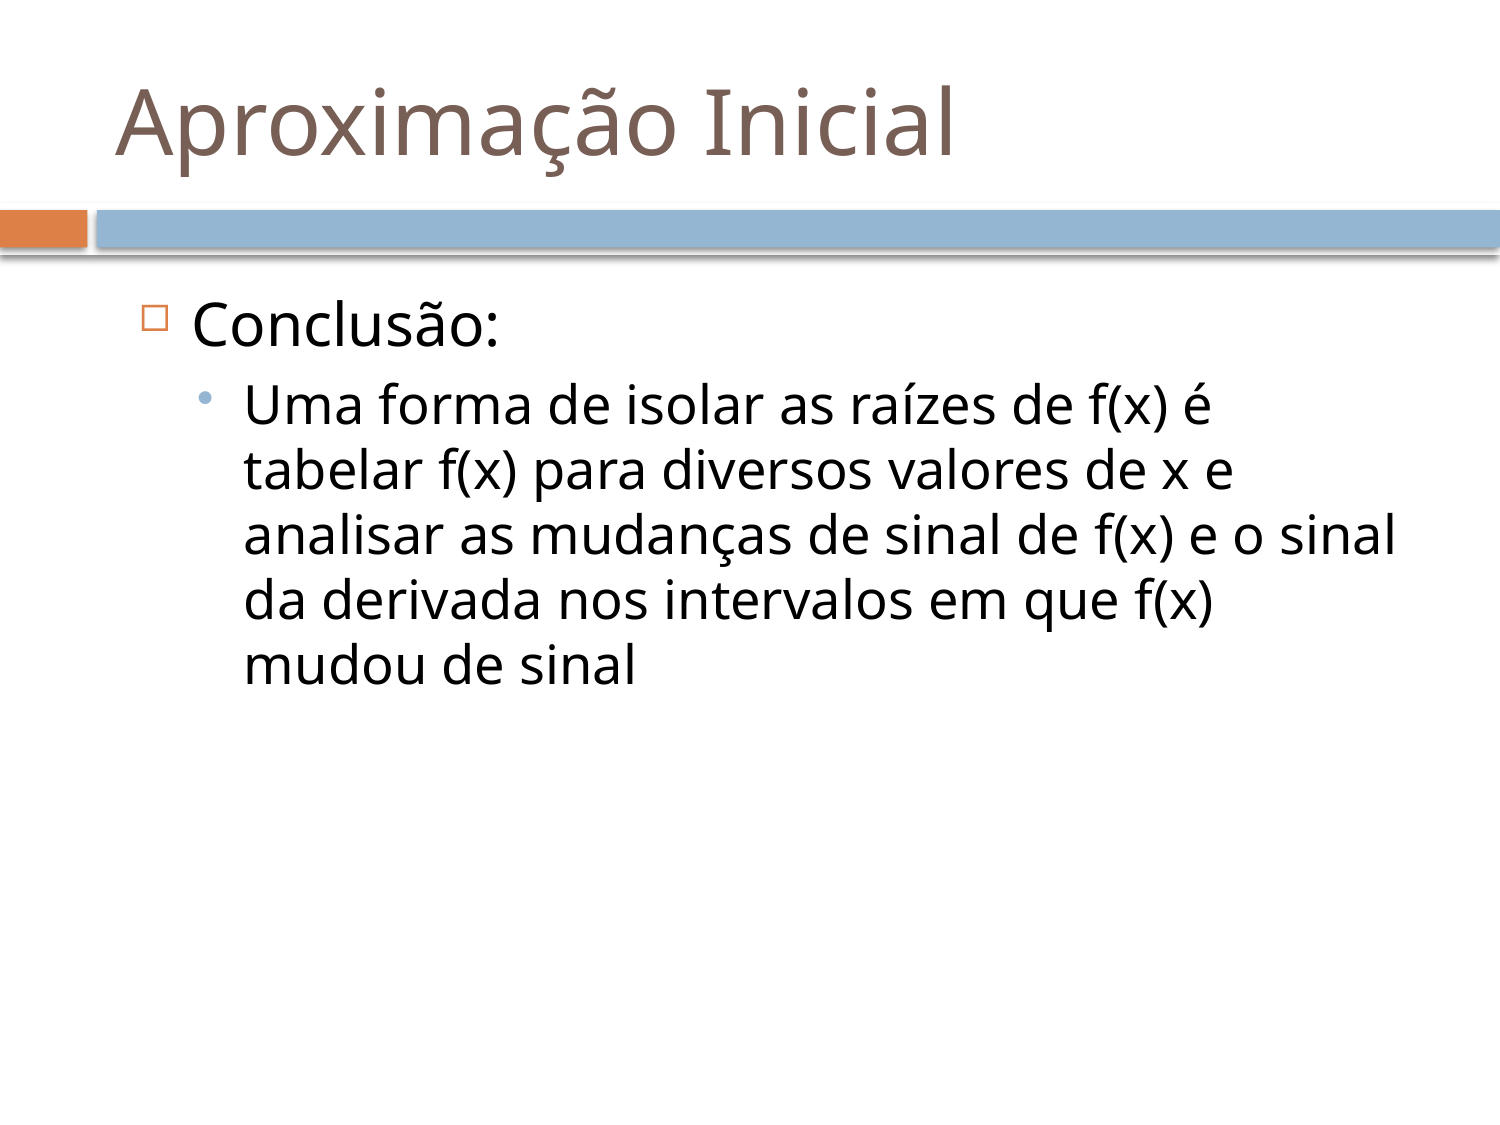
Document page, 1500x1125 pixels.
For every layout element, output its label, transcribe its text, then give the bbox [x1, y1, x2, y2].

list Conclusão: Uma forma de isolar as raízes de f(x) é tabelar f(x) para diversos valores de x e analisar as mudanças de sinal de f(x) e o sinal da derivada nos intervalos em que f(x) mudou de sinal [124, 278, 1424, 953]
title Aproximação Inicial [100, 37, 1438, 200]
